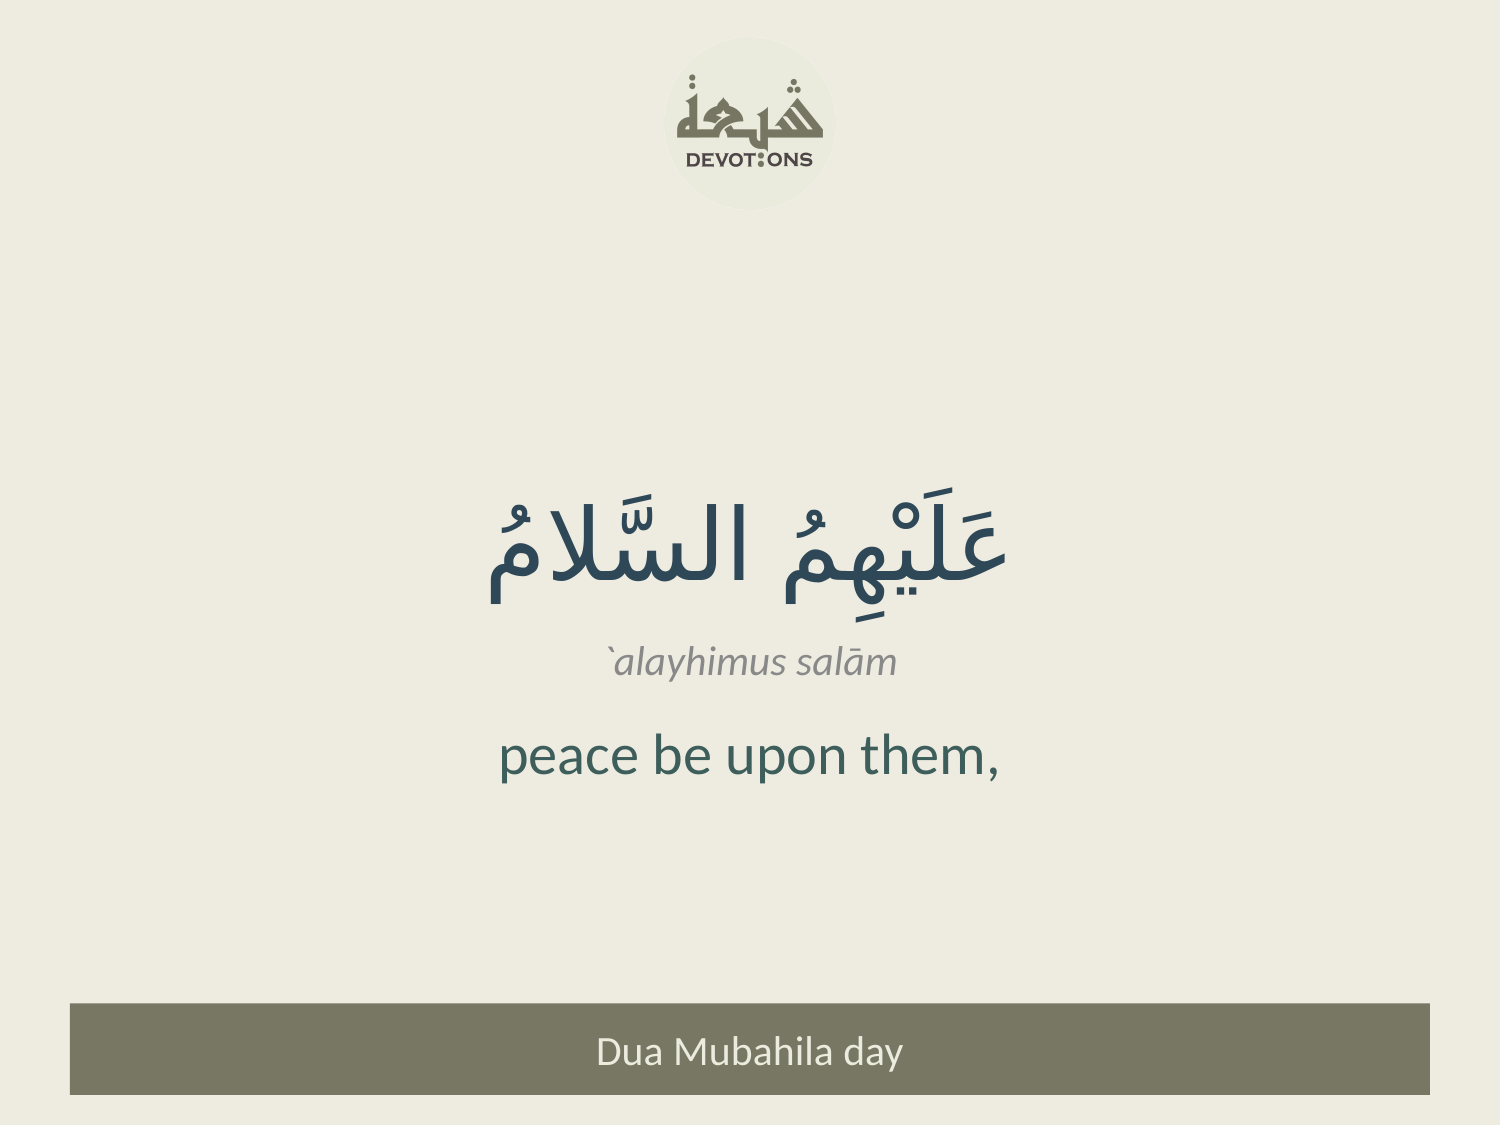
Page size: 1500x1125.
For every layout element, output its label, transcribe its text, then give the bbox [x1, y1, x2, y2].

list Dua Mubahila day [69, 1003, 1430, 1095]
list عَلَيْهِمُ السَّلامُ `alayhimus salām peace be upon them, [69, 203, 1430, 1003]
picture [656, 29, 844, 203]
